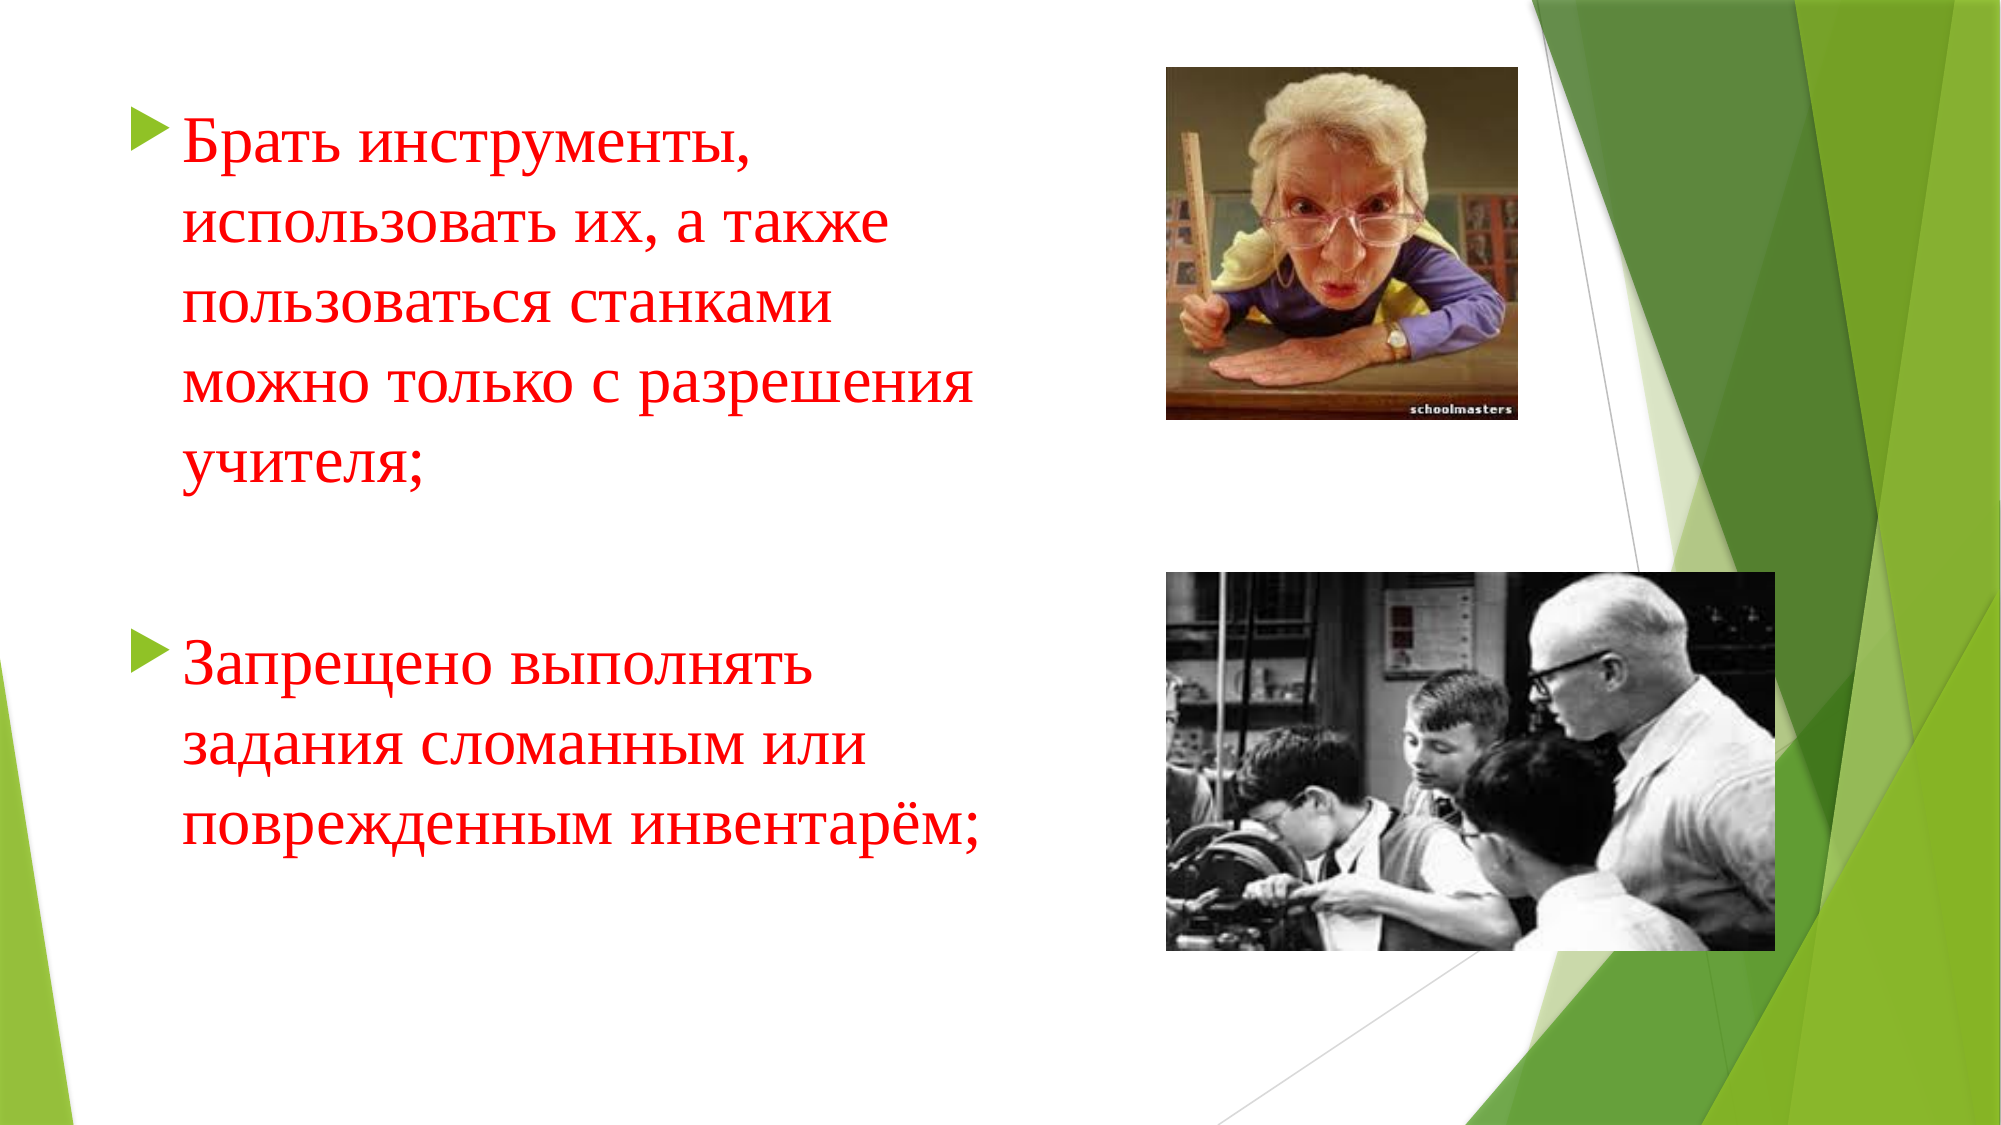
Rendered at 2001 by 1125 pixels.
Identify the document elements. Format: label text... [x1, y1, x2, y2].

picture [1165, 571, 1775, 952]
list Брать инструменты, использовать их, а также пользоваться станками можно только с разрешения учителя; Запрещено выполнять задания сломанным или поврежденным инвентарём; [111, 88, 1029, 992]
picture [1165, 67, 1519, 420]
